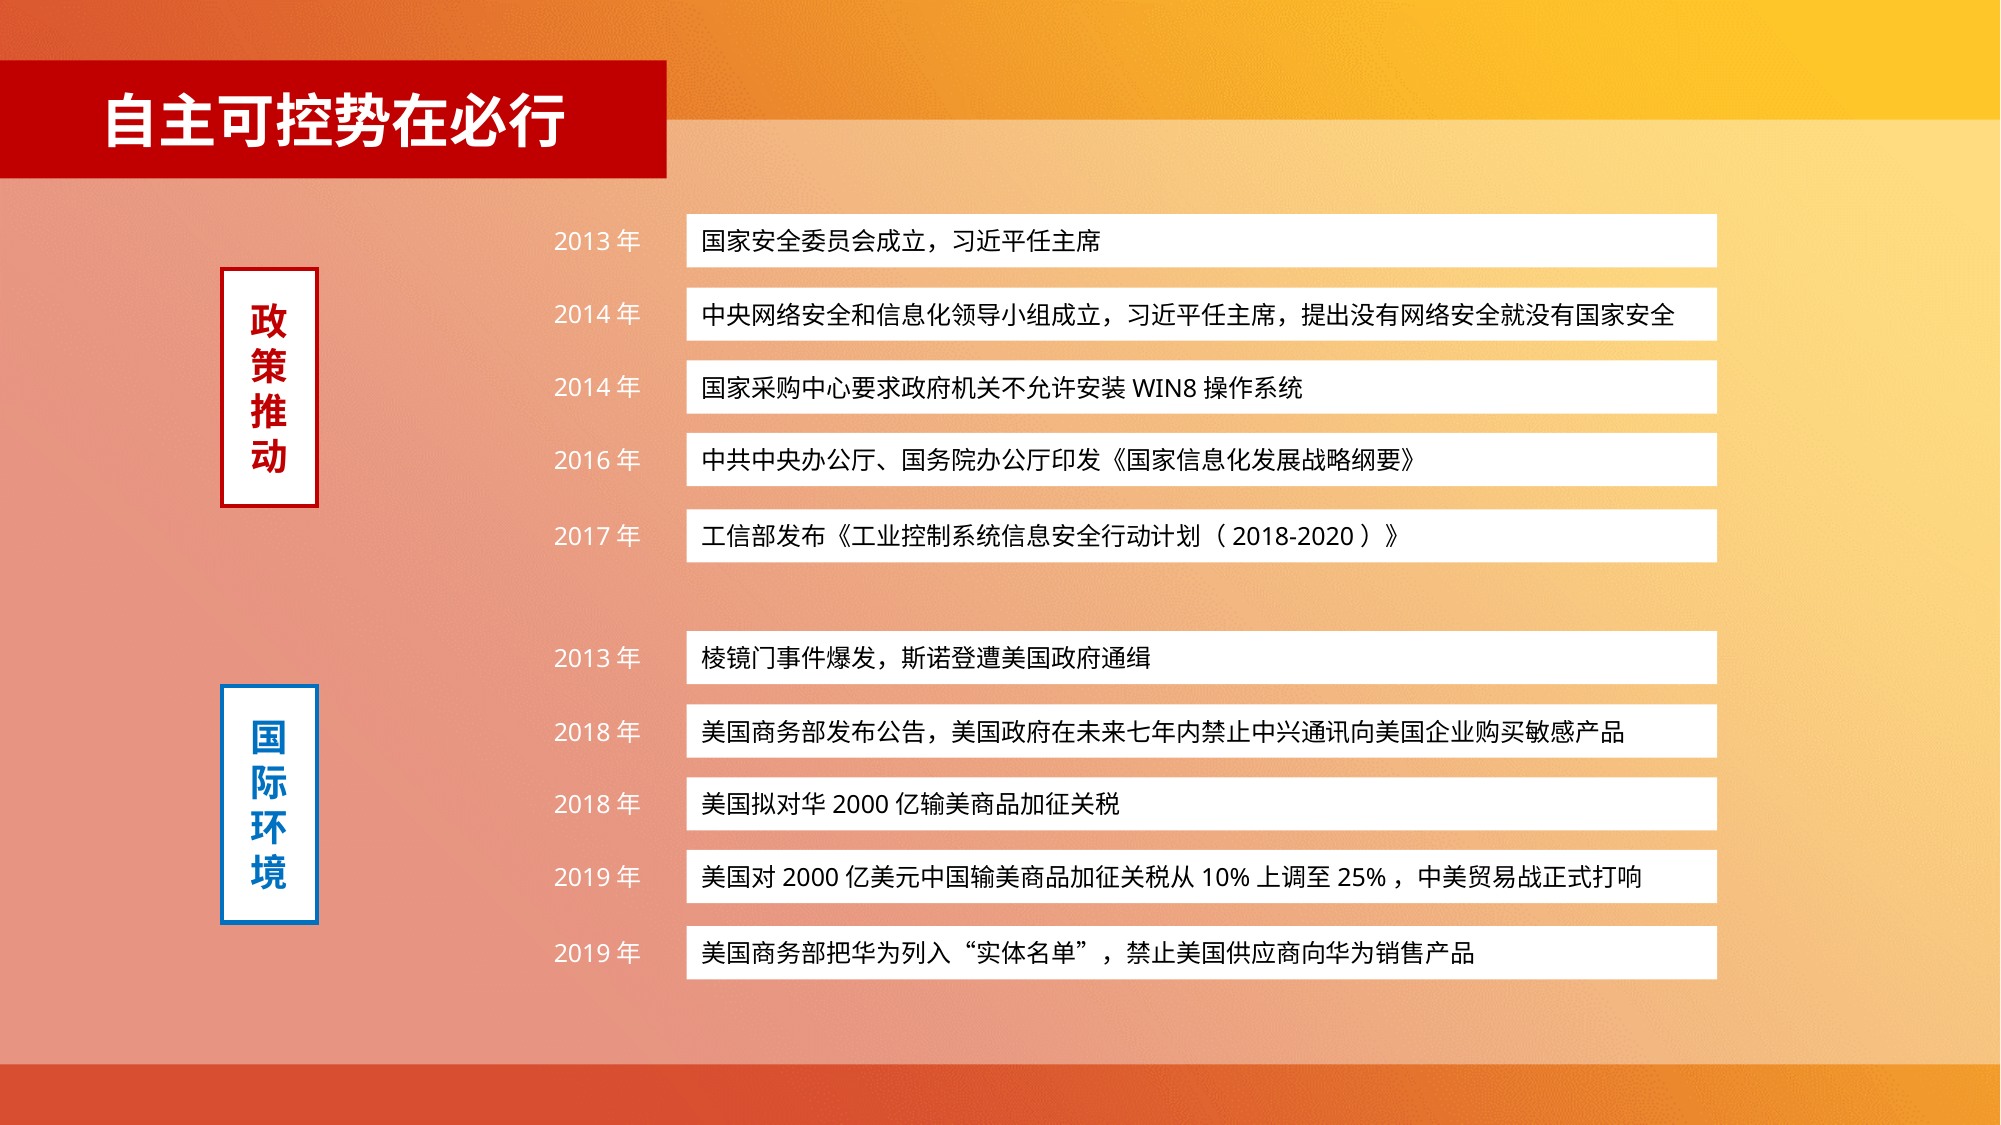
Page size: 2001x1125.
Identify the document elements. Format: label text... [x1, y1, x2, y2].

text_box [538, 631, 1718, 980]
text_box 自主可控势在必行 [0, 59, 668, 179]
text_box 政策推动 [221, 268, 318, 507]
picture [0, 0, 2001, 1125]
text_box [538, 214, 1718, 563]
text_box 国际环境 [221, 685, 318, 924]
text_box [0, 119, 2000, 1065]
